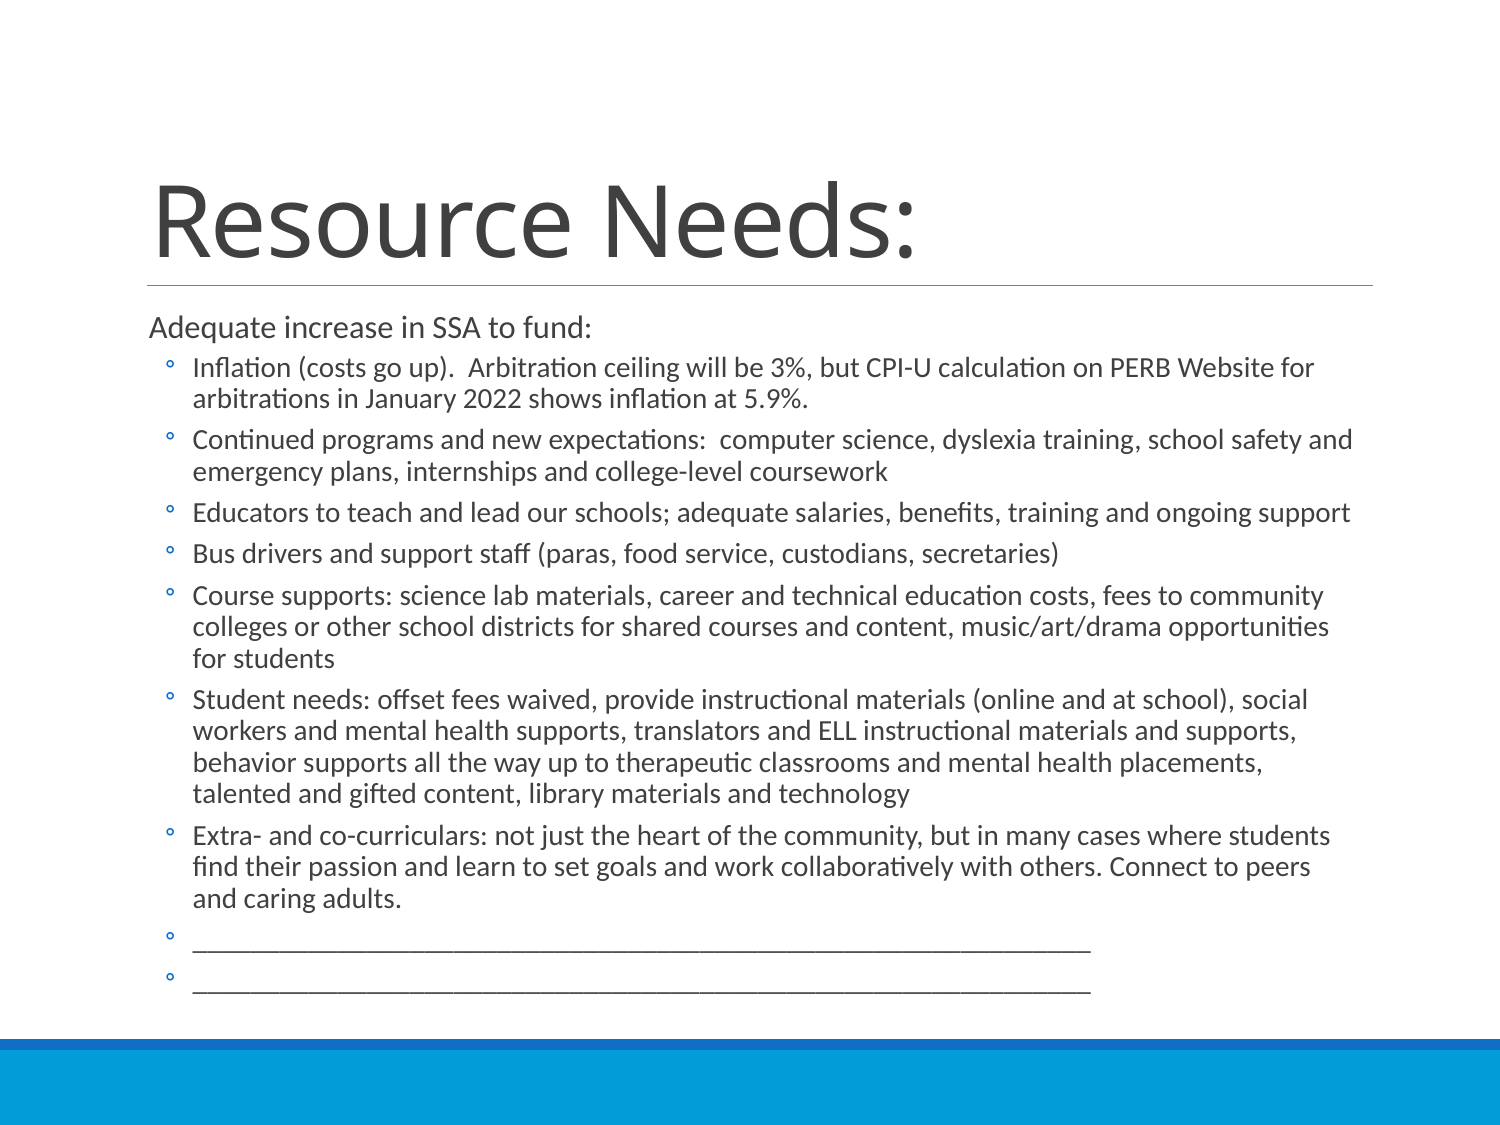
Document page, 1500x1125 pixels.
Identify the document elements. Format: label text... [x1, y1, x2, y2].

list Adequate increase in SSA to fund: Inflation (costs go up). Arbitration ceiling will be 3%, but CPI-U calculation on PERB Website for arbitrations in January 2022 shows inflation at 5.9%. Continued programs and new expectations: computer science, dyslexia training, school safety and emergency plans, internships and college-level coursework Educators to teach and lead our schools; adequate salaries, benefits, training and ongoing support Bus drivers and support staff (paras, food service, custodians, secretaries) Course supports: science lab materials, career and technical education costs, fees to community colleges or other school districts for shared courses and content, music/art/drama opportunities for students Student needs: offset fees waived, provide instructional materials (online and at school), social workers and mental health supports, translators and ELL instructional materials and supports, behavior supports all the way up to therapeutic classrooms and mental health placements, talented and gifted content, library materials and technology Extra- and co-curriculars: not just the heart of the community, but in many cases where students find their passion and learn to set goals and work collaboratively with others. Connect to peers and caring adults. ______________________________________________________________ ______________________________________________________________ [135, 302, 1363, 1038]
title Resource Needs: [135, 47, 1373, 285]
